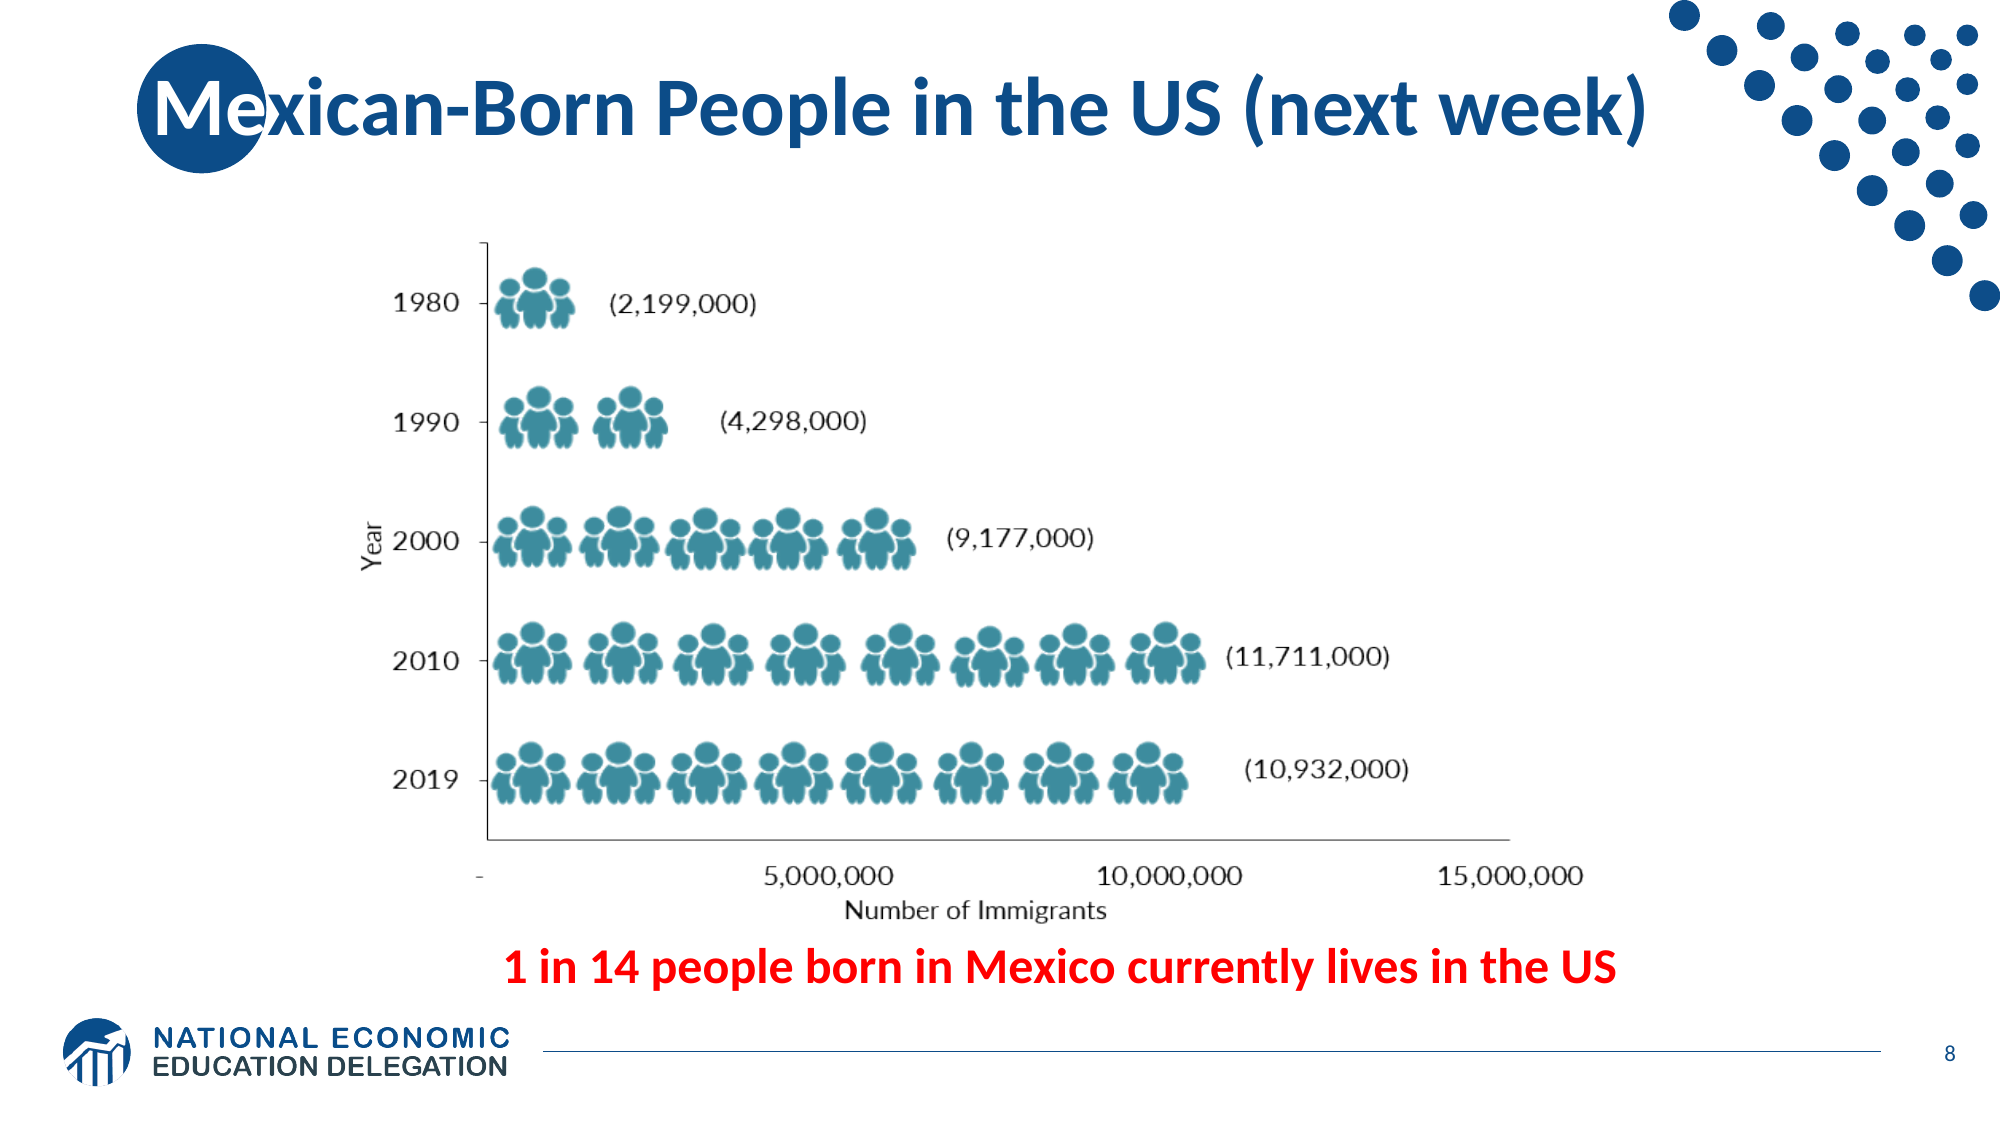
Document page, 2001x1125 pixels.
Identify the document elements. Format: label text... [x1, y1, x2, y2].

title Mexican-Born People in the US (next week) [137, 0, 1863, 218]
slide_number 8 [1521, 1022, 1972, 1082]
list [349, 232, 1594, 927]
picture [55, 1013, 520, 1091]
text_box 1 in 14 people born in Mexico currently lives in the US [487, 926, 1650, 1002]
